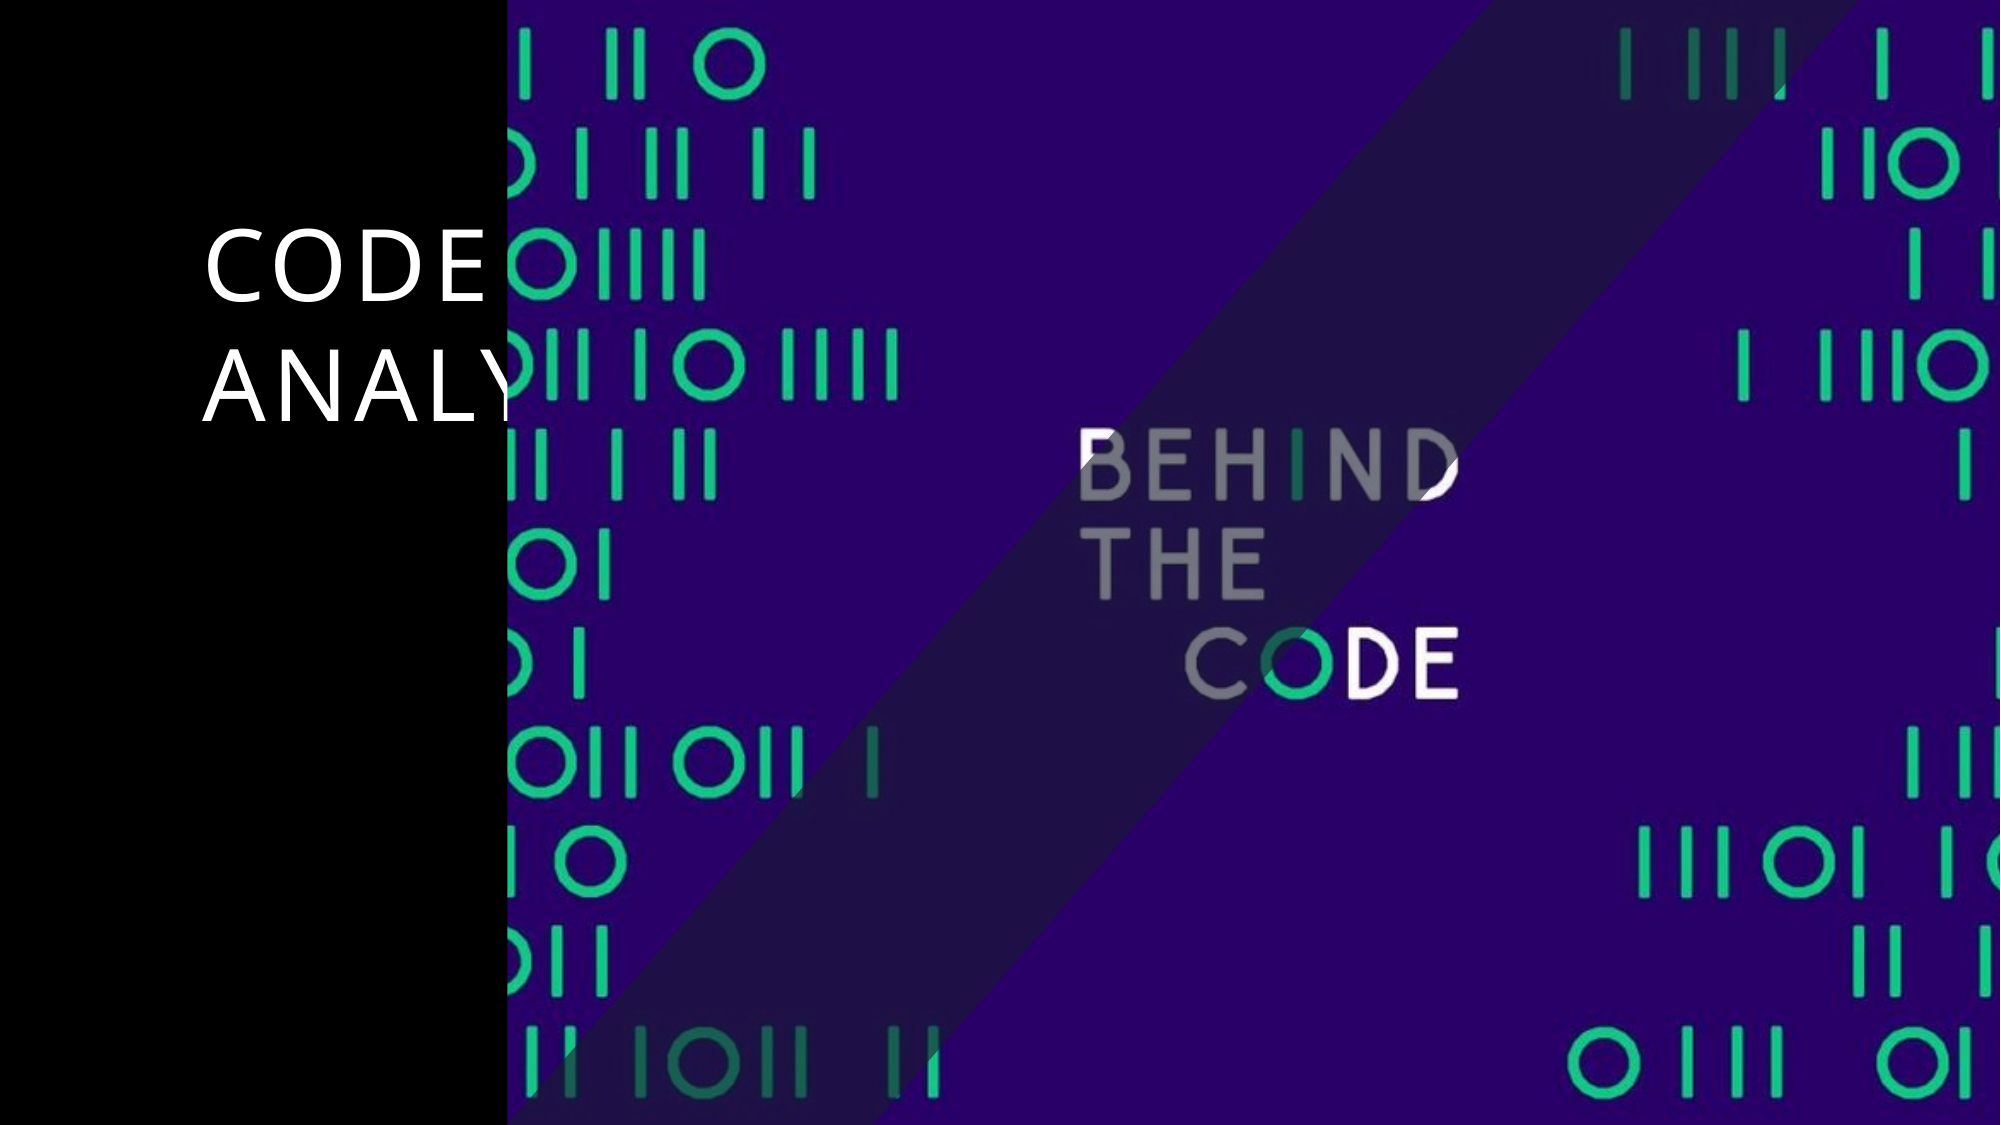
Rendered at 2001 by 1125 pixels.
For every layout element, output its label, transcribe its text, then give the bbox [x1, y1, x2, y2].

title Code Analysis [187, 193, 507, 601]
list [507, 0, 2000, 1125]
text_box [0, 0, 507, 1125]
